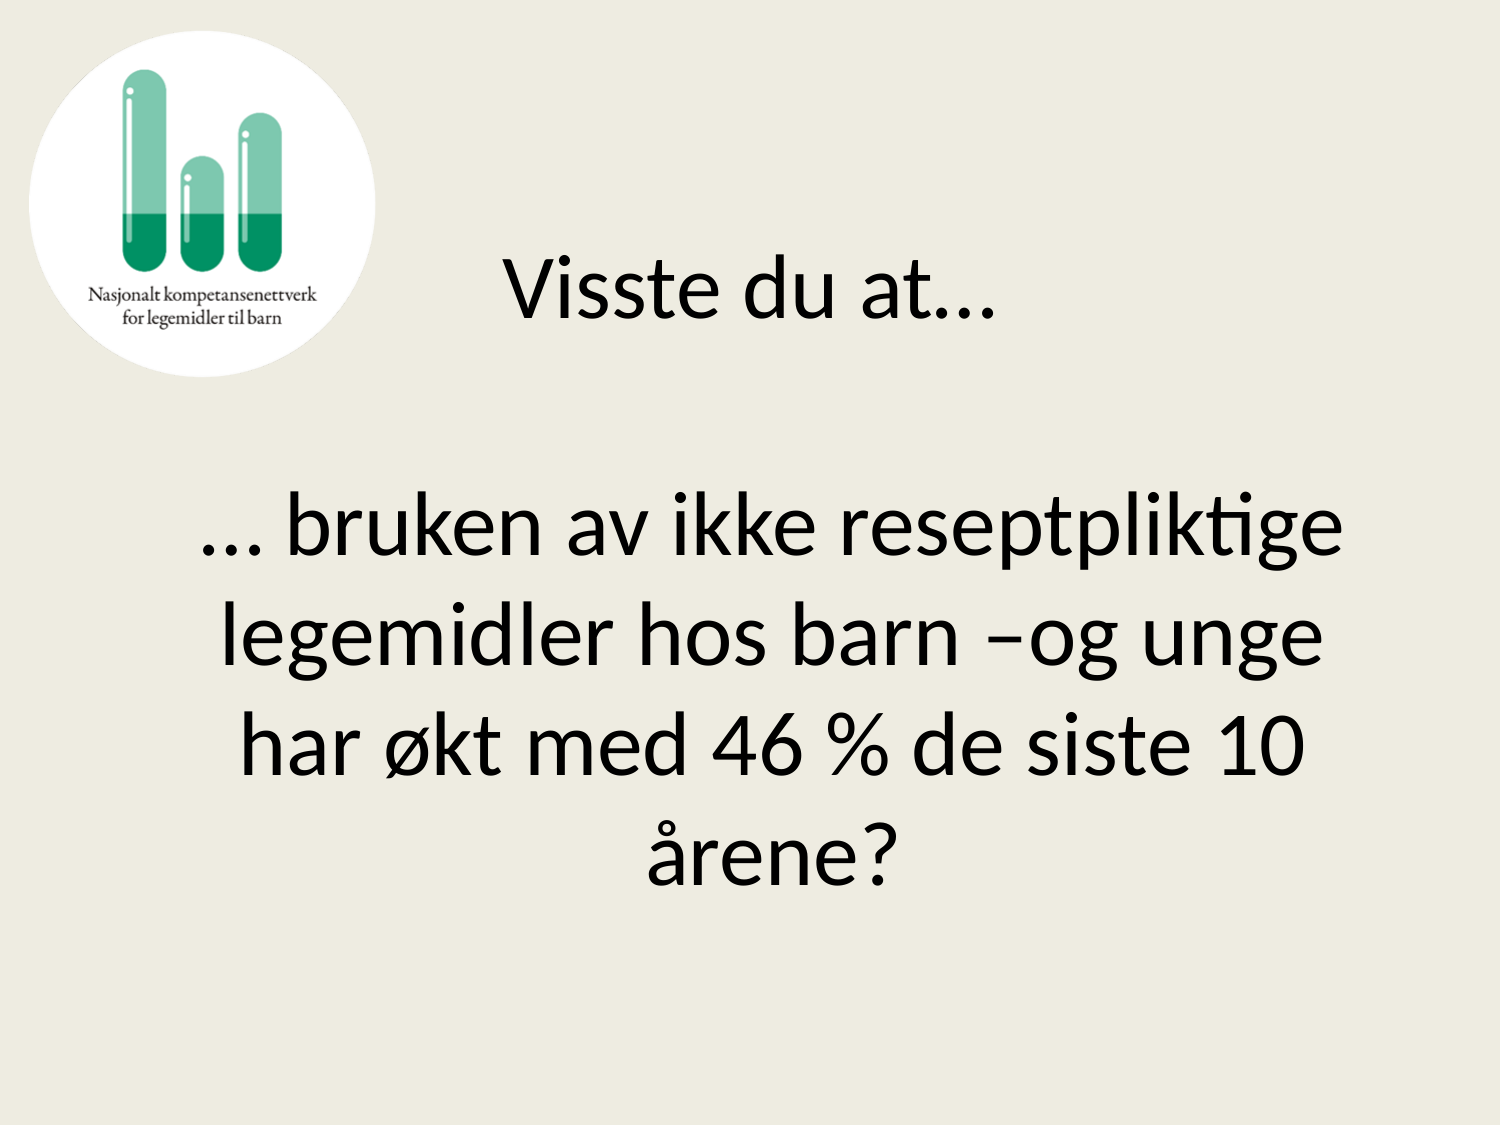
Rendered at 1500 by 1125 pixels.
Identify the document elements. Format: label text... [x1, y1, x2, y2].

title Visste du at… [112, 160, 1388, 402]
subtitle … bruken av ikke reseptpliktige legemidler hos barn –og unge har økt med 46 % de siste 10 årene? [159, 456, 1388, 953]
picture [29, 30, 376, 378]
